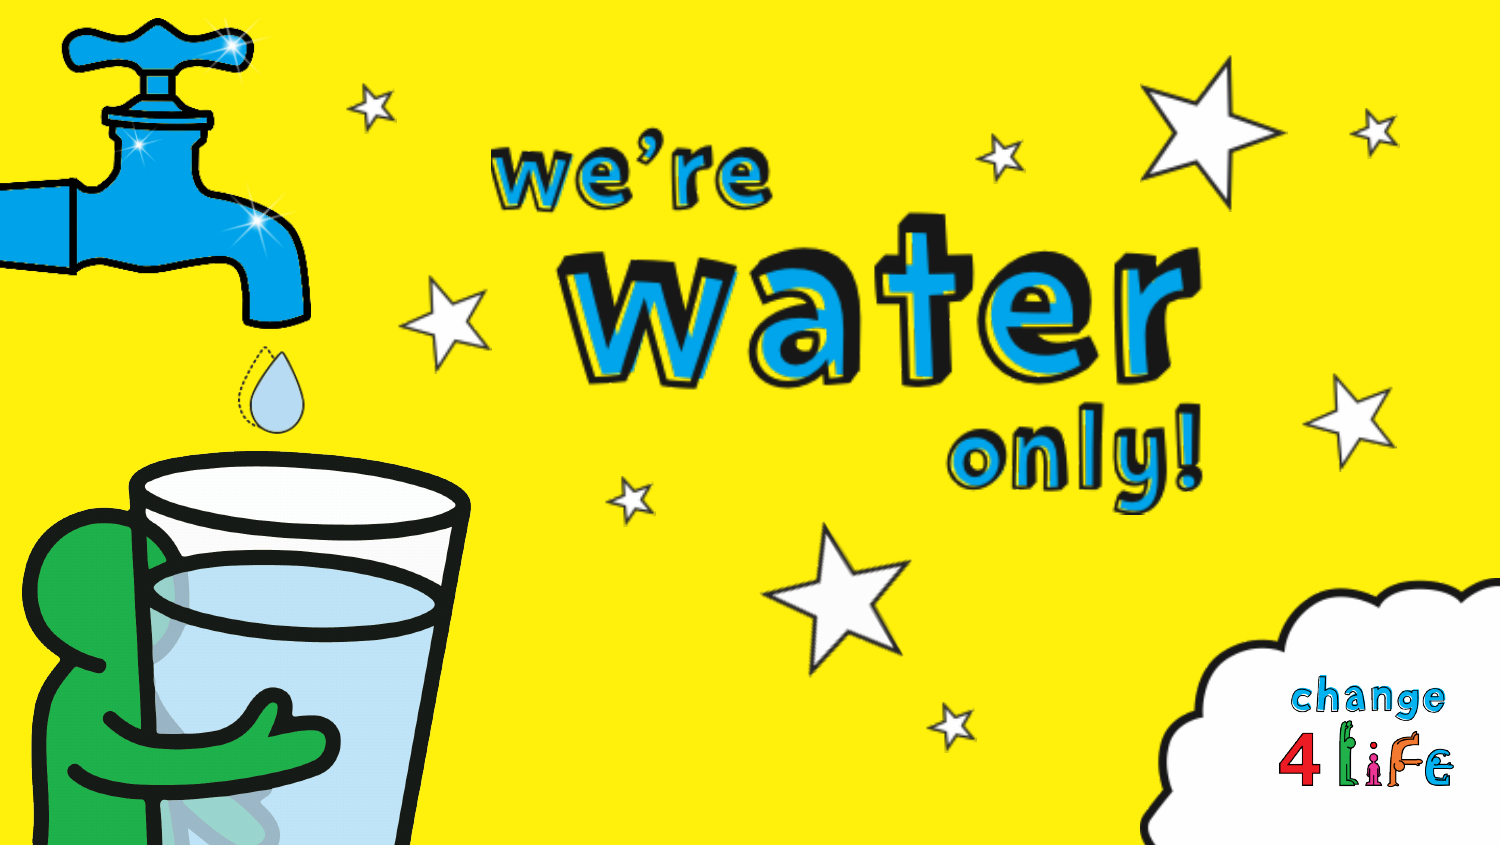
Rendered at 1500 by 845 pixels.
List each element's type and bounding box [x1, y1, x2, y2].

picture [1302, 372, 1397, 472]
picture [1349, 108, 1400, 159]
picture [22, 451, 471, 845]
picture [1139, 577, 1500, 845]
picture [925, 702, 977, 753]
picture [0, 17, 311, 434]
picture [397, 55, 1289, 701]
picture [346, 83, 398, 134]
